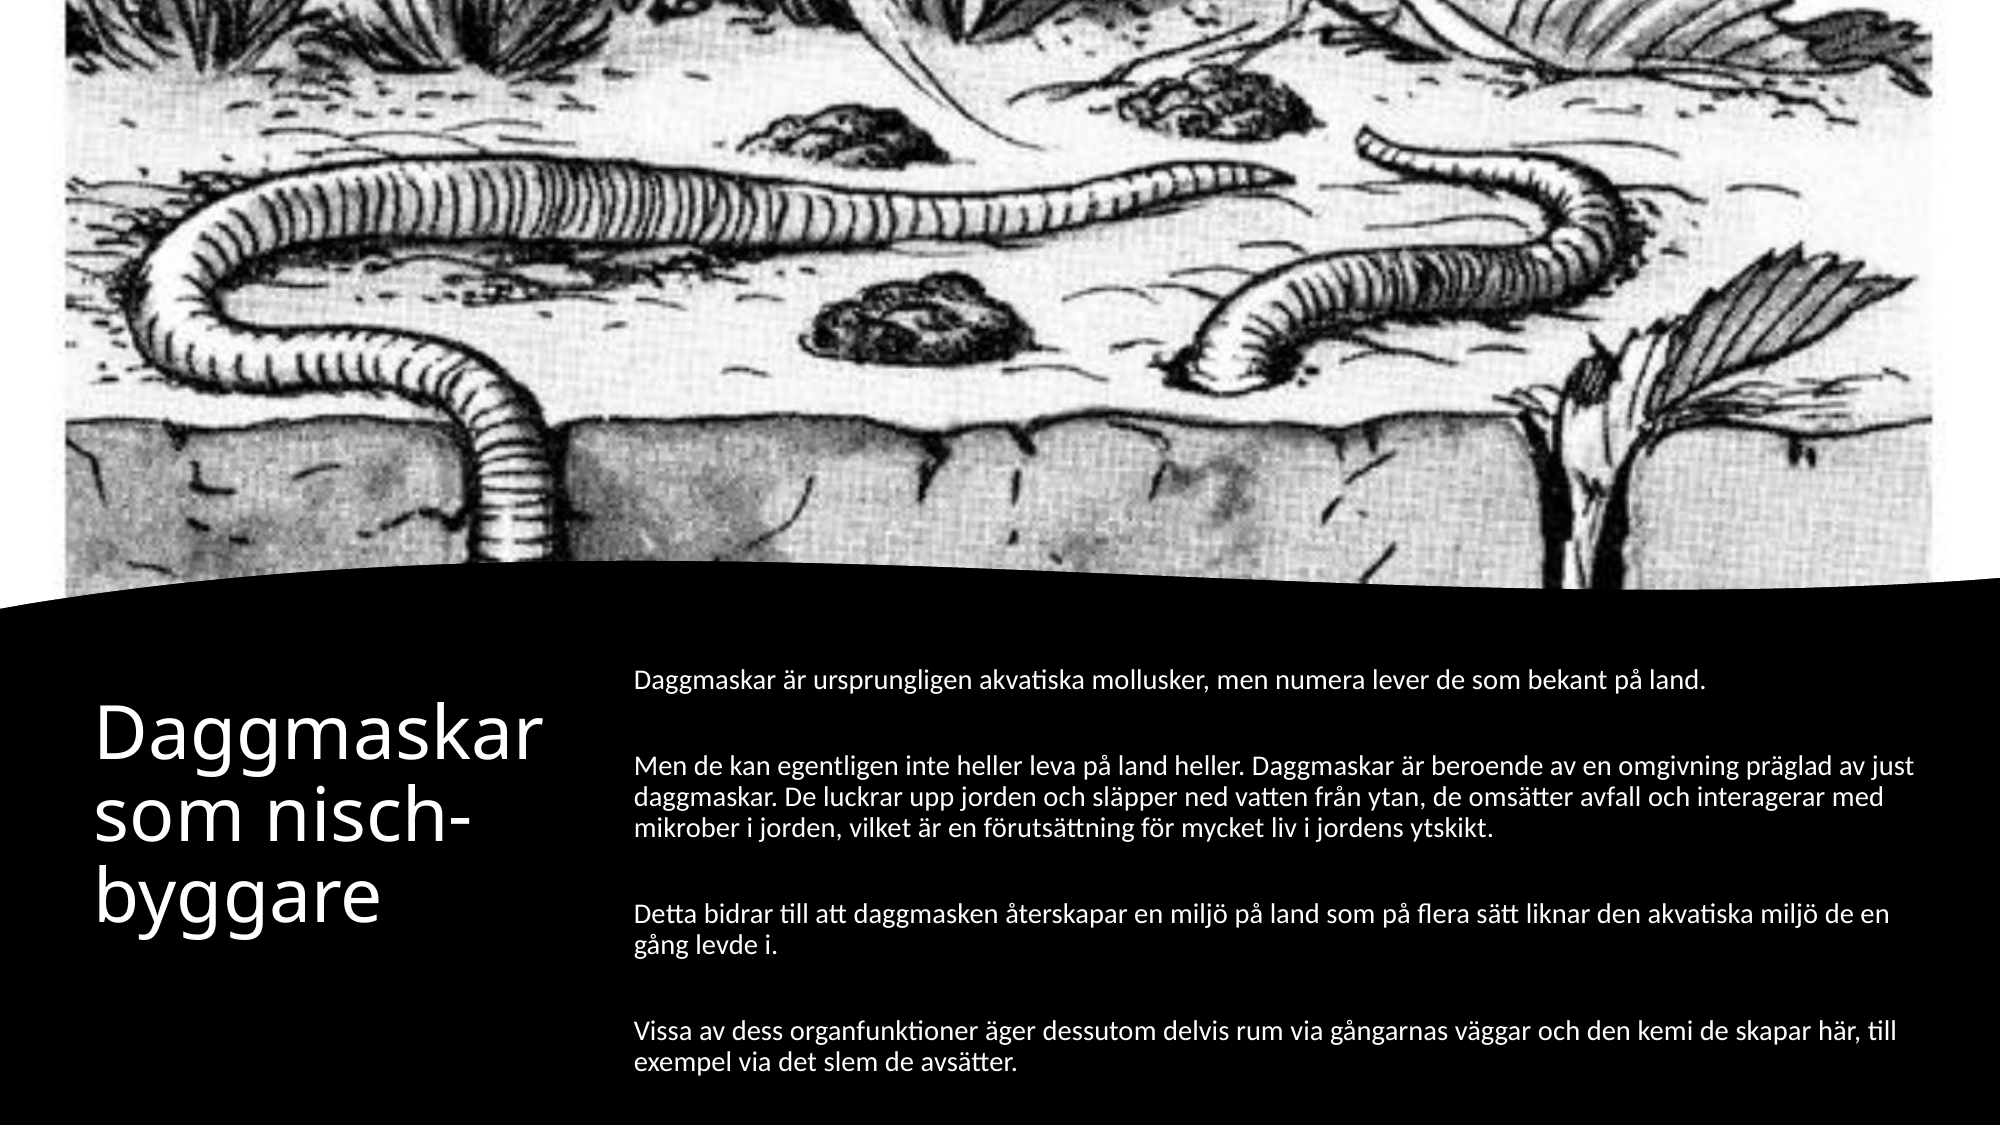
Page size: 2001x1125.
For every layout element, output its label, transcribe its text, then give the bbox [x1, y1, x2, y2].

text_box Daggmaskar är ursprungligen akvatiska mollusker, men numera lever de som bekant på land. Men de kan egentligen inte heller leva på land heller. Daggmaskar är beroende av en omgivning präglad av just daggmaskar. De luckrar upp jorden och släpper ned vatten från ytan, de omsätter avfall och interagerar med mikrober i jorden, vilket är en förutsättning för mycket liv i jordens ytskikt. Detta bidrar till att daggmasken återskapar en miljö på land som på flera sätt liknar den akvatiska miljö de en gång levde i. Vissa av dess organfunktioner äger dessutom delvis rum via gångarnas väggar och den kemi de skapar här, till exempel via det slem de avsätter. [618, 657, 1943, 1088]
title Daggmaskar som nisch-byggare [78, 615, 619, 1018]
picture [0, 0, 2000, 609]
